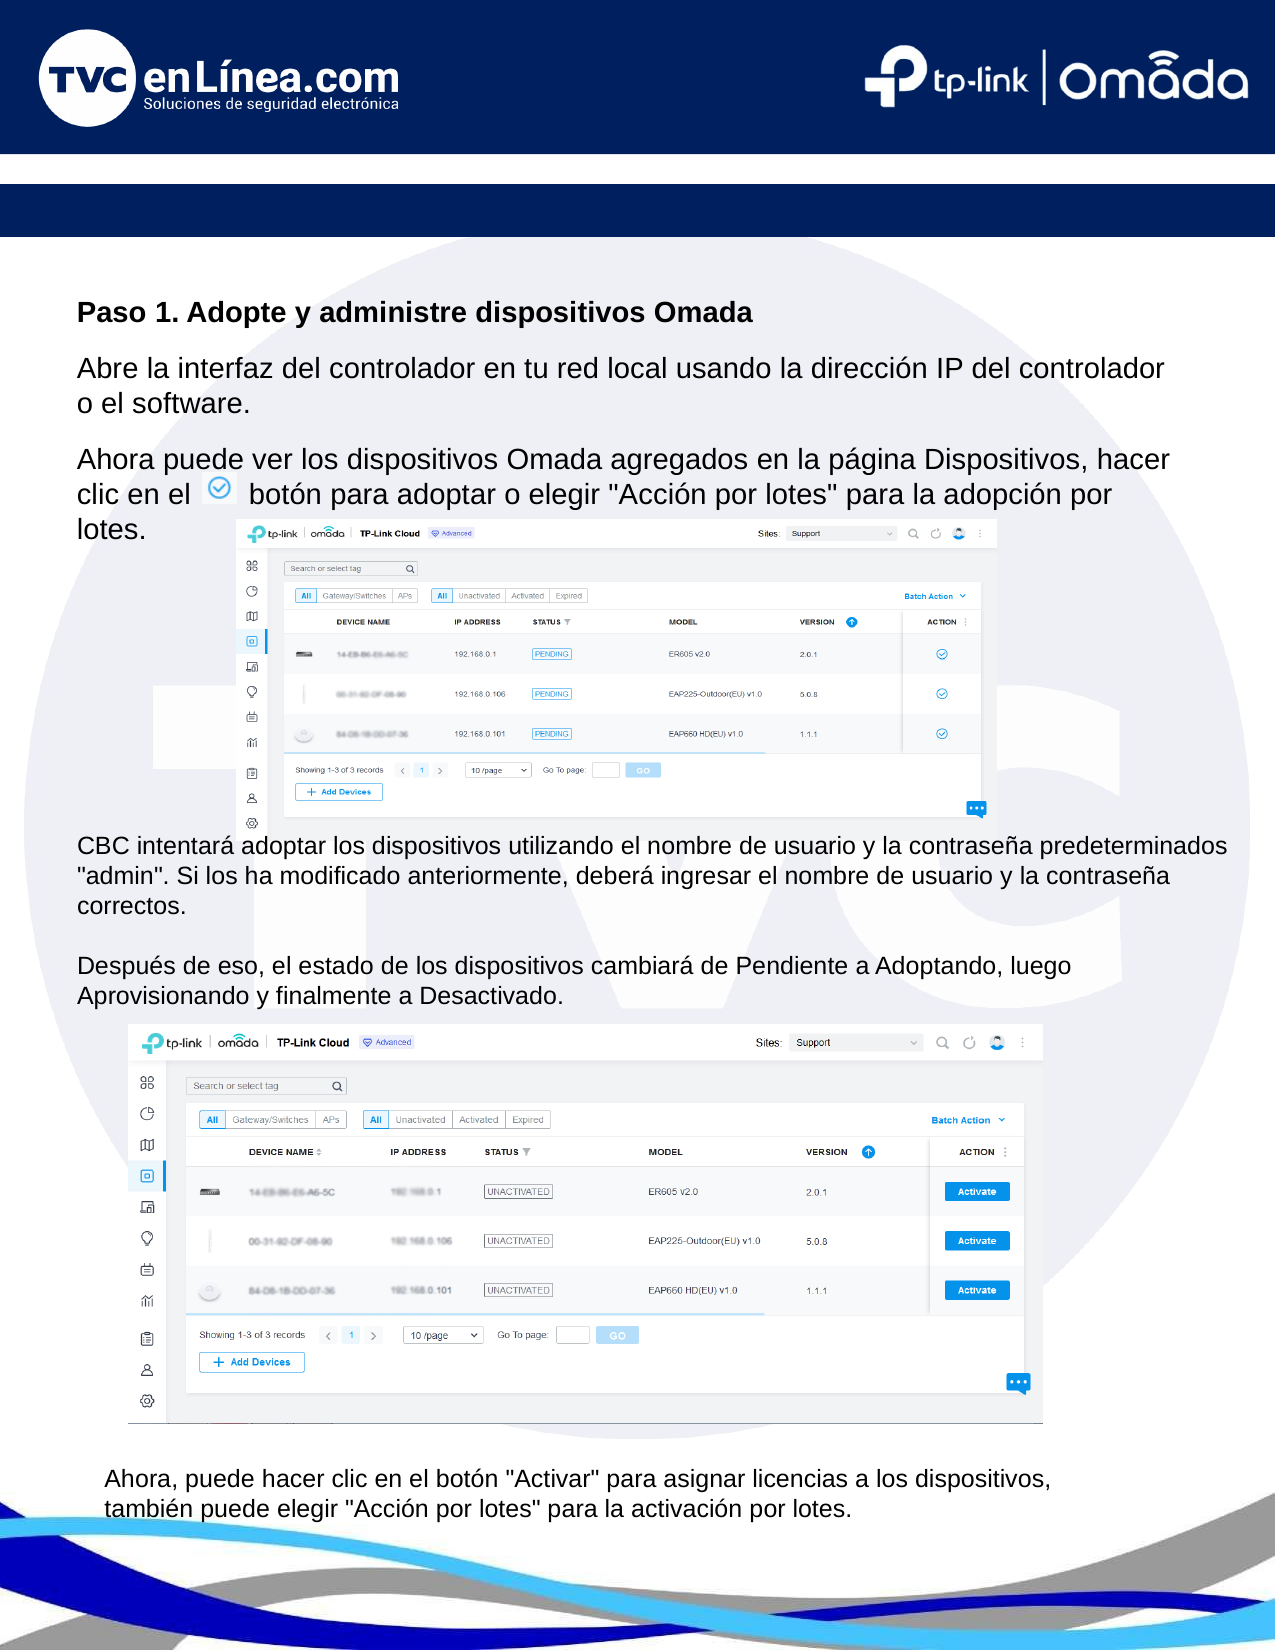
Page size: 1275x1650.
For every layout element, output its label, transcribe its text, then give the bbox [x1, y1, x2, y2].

picture [821, 38, 1275, 113]
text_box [0, 184, 1275, 237]
text_box Paso 1. Adopte y administre dispositivos Omada Abre la interfaz del controlador en tu red local usando la dirección IP del controlador o el software. Ahora puede ver los dispositivos Omada agregados en la página Dispositivos, hacer clic en el botón para adoptar o elegir "Acción por lotes" para la adopción por lotes. [62, 286, 1200, 609]
text_box Ahora, puede hacer clic en el botón "Activar" para asignar licencias a los dispositivos, también puede elegir "Acción por lotes" para la activación por lotes. [89, 1455, 1102, 1491]
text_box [0, 1492, 1275, 1650]
text_box CBC intentará adoptar los dispositivos utilizando el nombre de usuario y la contraseña predeterminados "admin". Si los ha modificado anteriormente, deberá ingresar el nombre de usuario y la contraseña correctos. Después de eso, el estado de los dispositivos cambiará de Pendiente a Adoptando, luego Aprovisionando y finalmente a Desactivado. [62, 822, 1246, 1017]
picture [0, 237, 1275, 1492]
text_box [0, 0, 1275, 155]
